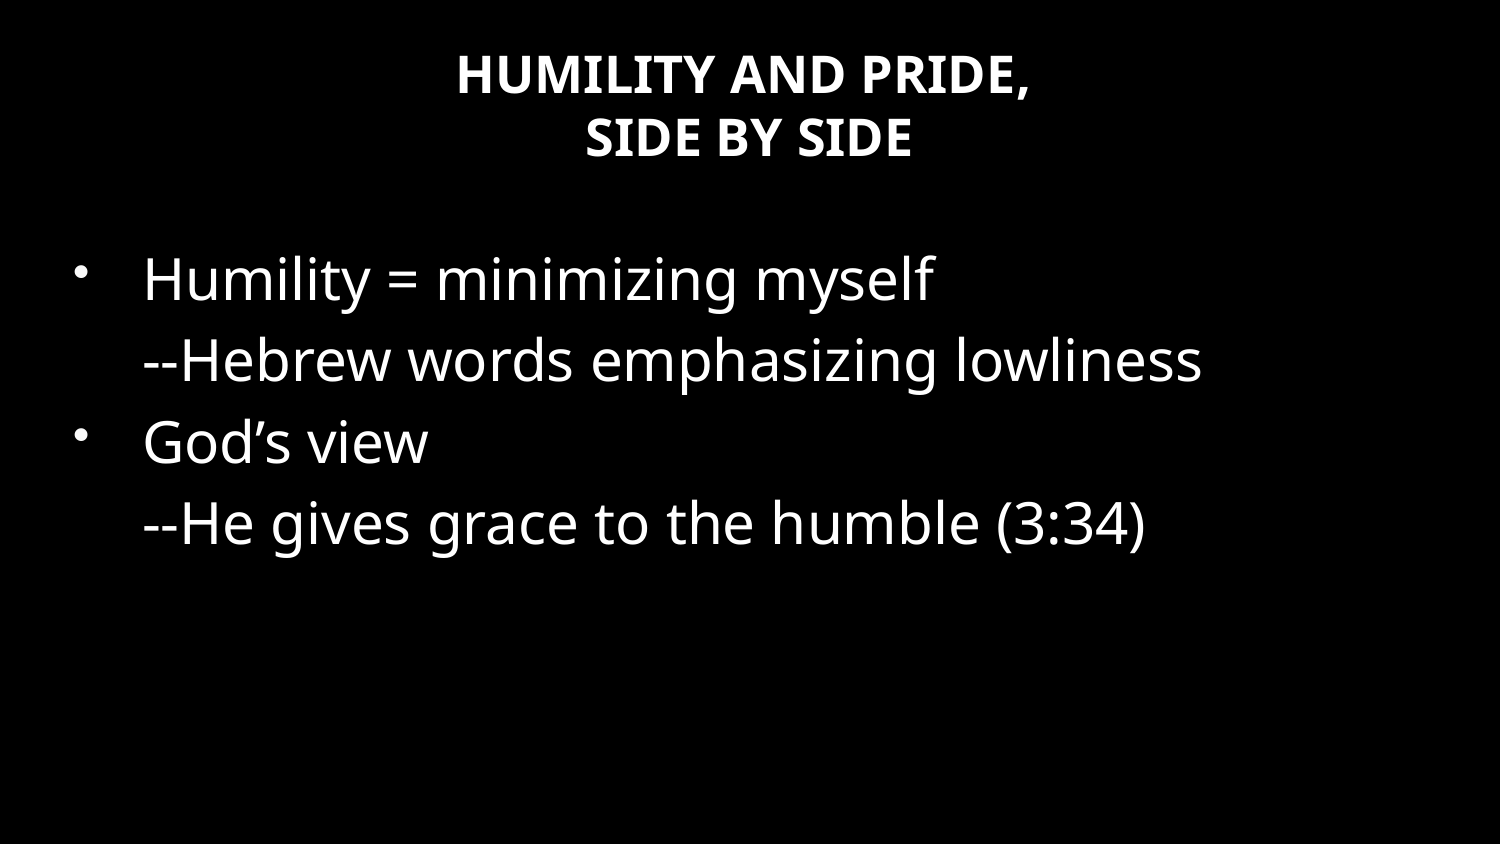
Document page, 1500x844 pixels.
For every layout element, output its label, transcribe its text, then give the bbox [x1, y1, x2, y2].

list Humility = minimizing myself --Hebrew words emphasizing lowliness God’s view --He gives grace to the humble (3:34) [37, 234, 1463, 777]
title HUMILITY AND PRIDE, SIDE BY SIDE [75, 33, 1425, 175]
